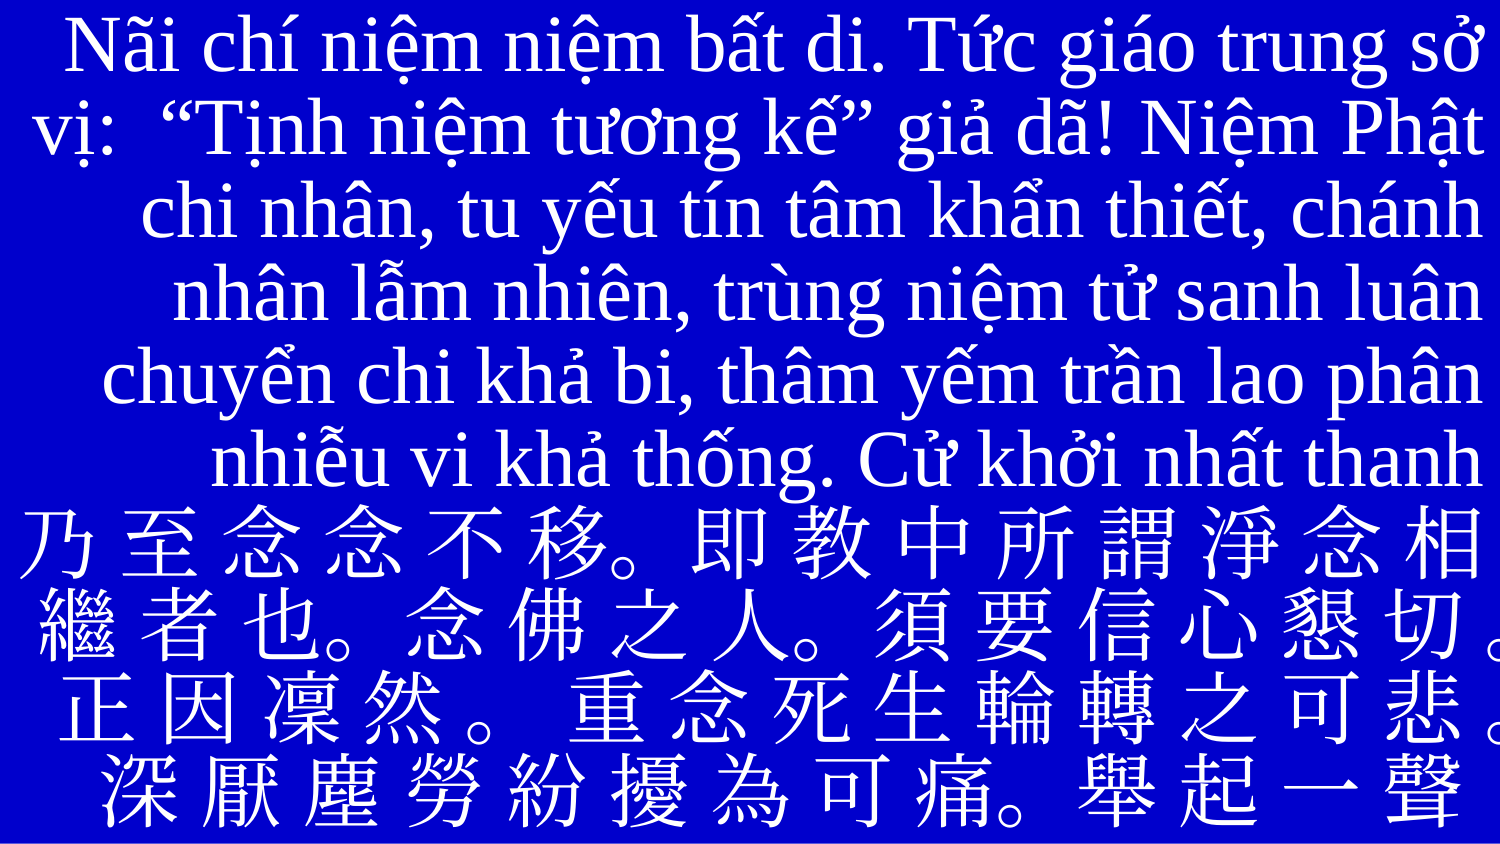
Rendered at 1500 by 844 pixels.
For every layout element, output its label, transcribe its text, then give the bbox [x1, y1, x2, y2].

list Nãi chí niệm niệm bất di. Tức giáo trung sở vị: “Tịnh niệm tương kế” giả dã! Niệm Phật chi nhân, tu yếu tín tâm khẩn thiết, chánh nhân lẫm nhiên, trùng niệm tử sanh luân chuyển chi khả bi, thâm yếm trần lao phân nhiễu vi khả thống. Cử khởi nhất thanh 乃 至 念 念 不 移。即 教 中 所 謂 淨 念 相 繼 者 也。念 佛 之 人。須 要 信 心 懇 切 。 正 因 凜 然 。 重 念 死 生 輪 轉 之 可 悲 。 深 厭 塵 勞 紛 擾 為 可 痛。舉 起 一 聲 [0, 0, 1500, 844]
